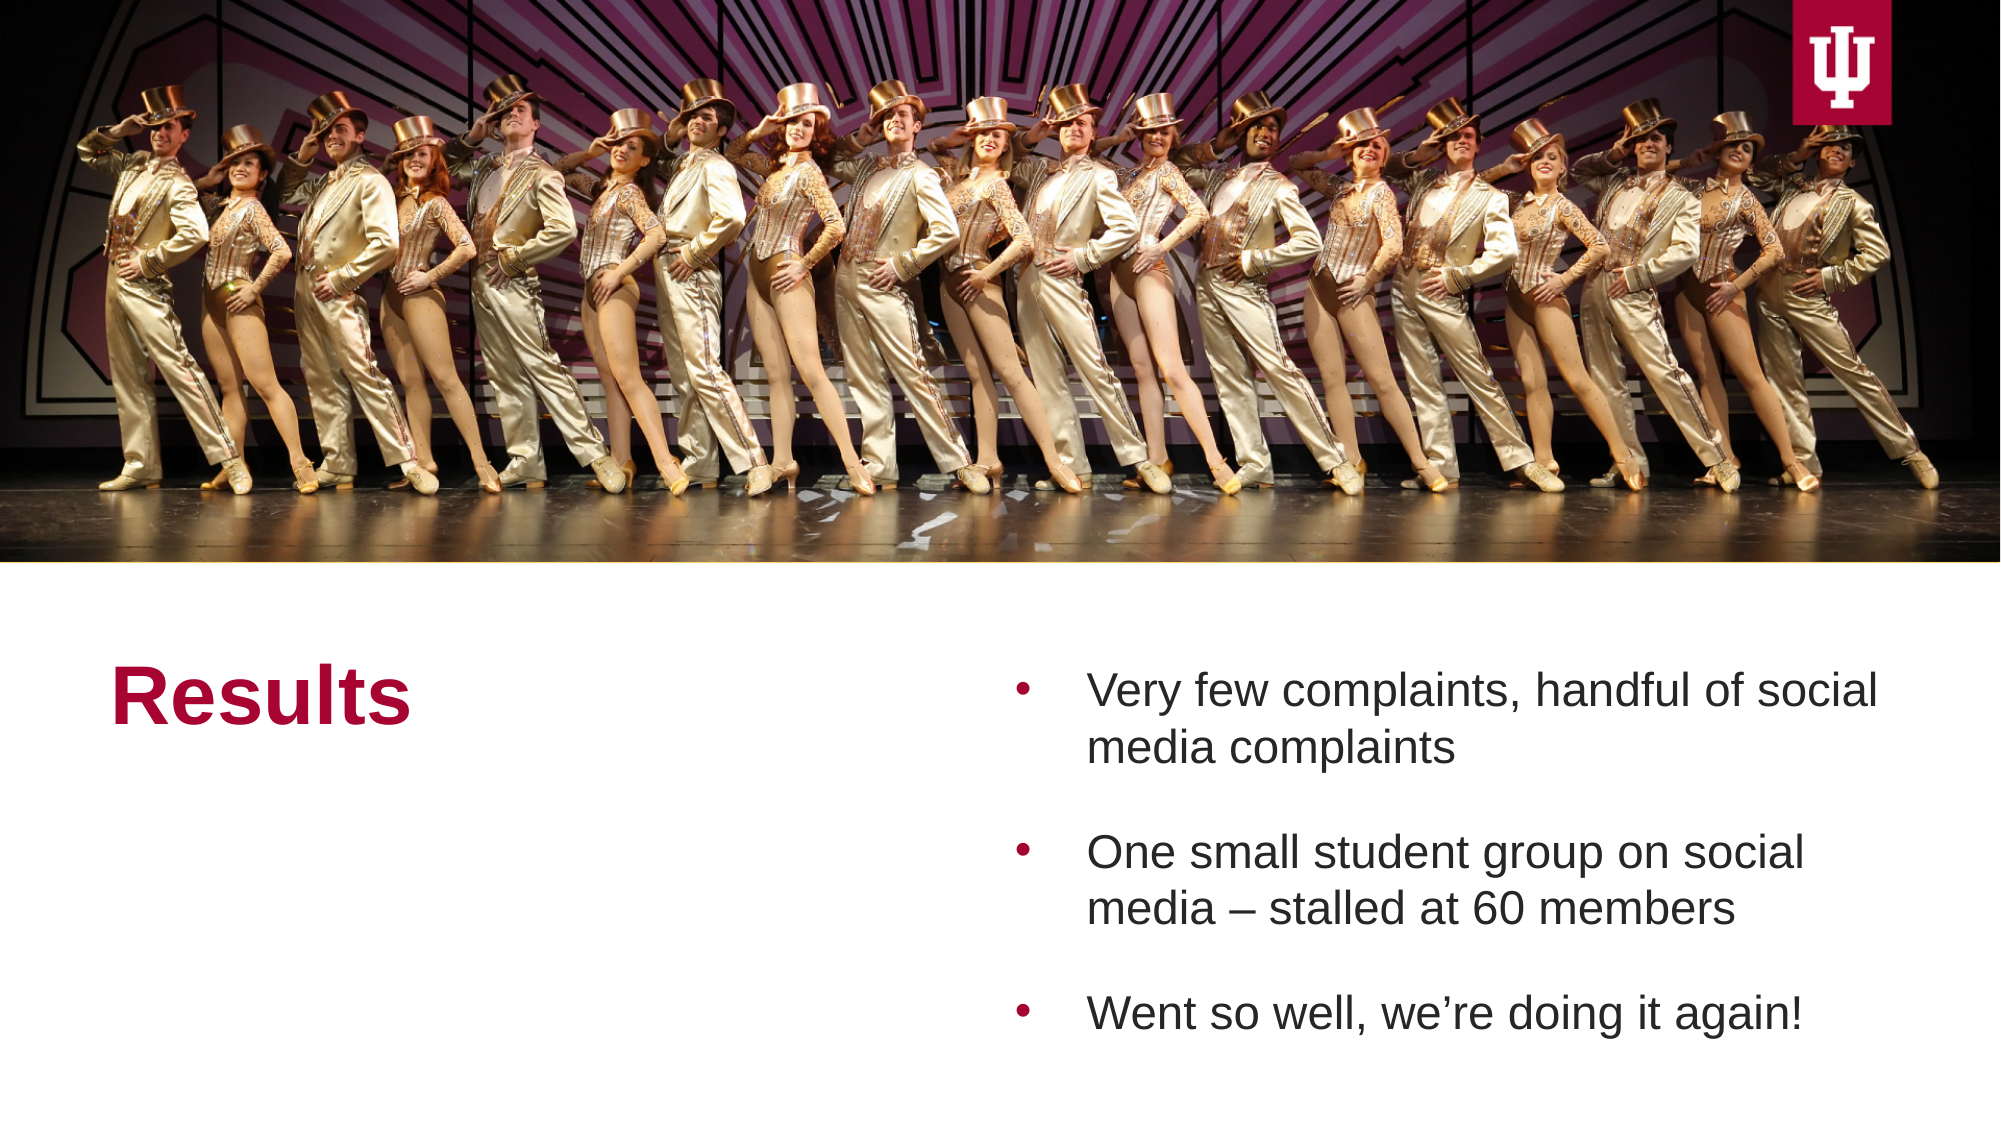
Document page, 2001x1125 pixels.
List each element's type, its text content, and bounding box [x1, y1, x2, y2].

list Very few complaints, handful of social media complaints One small student group on social media – stalled at 60 members Went so well, we’re doing it again! [999, 651, 1929, 1048]
title Results [95, 604, 1169, 792]
picture [0, 0, 2001, 1125]
